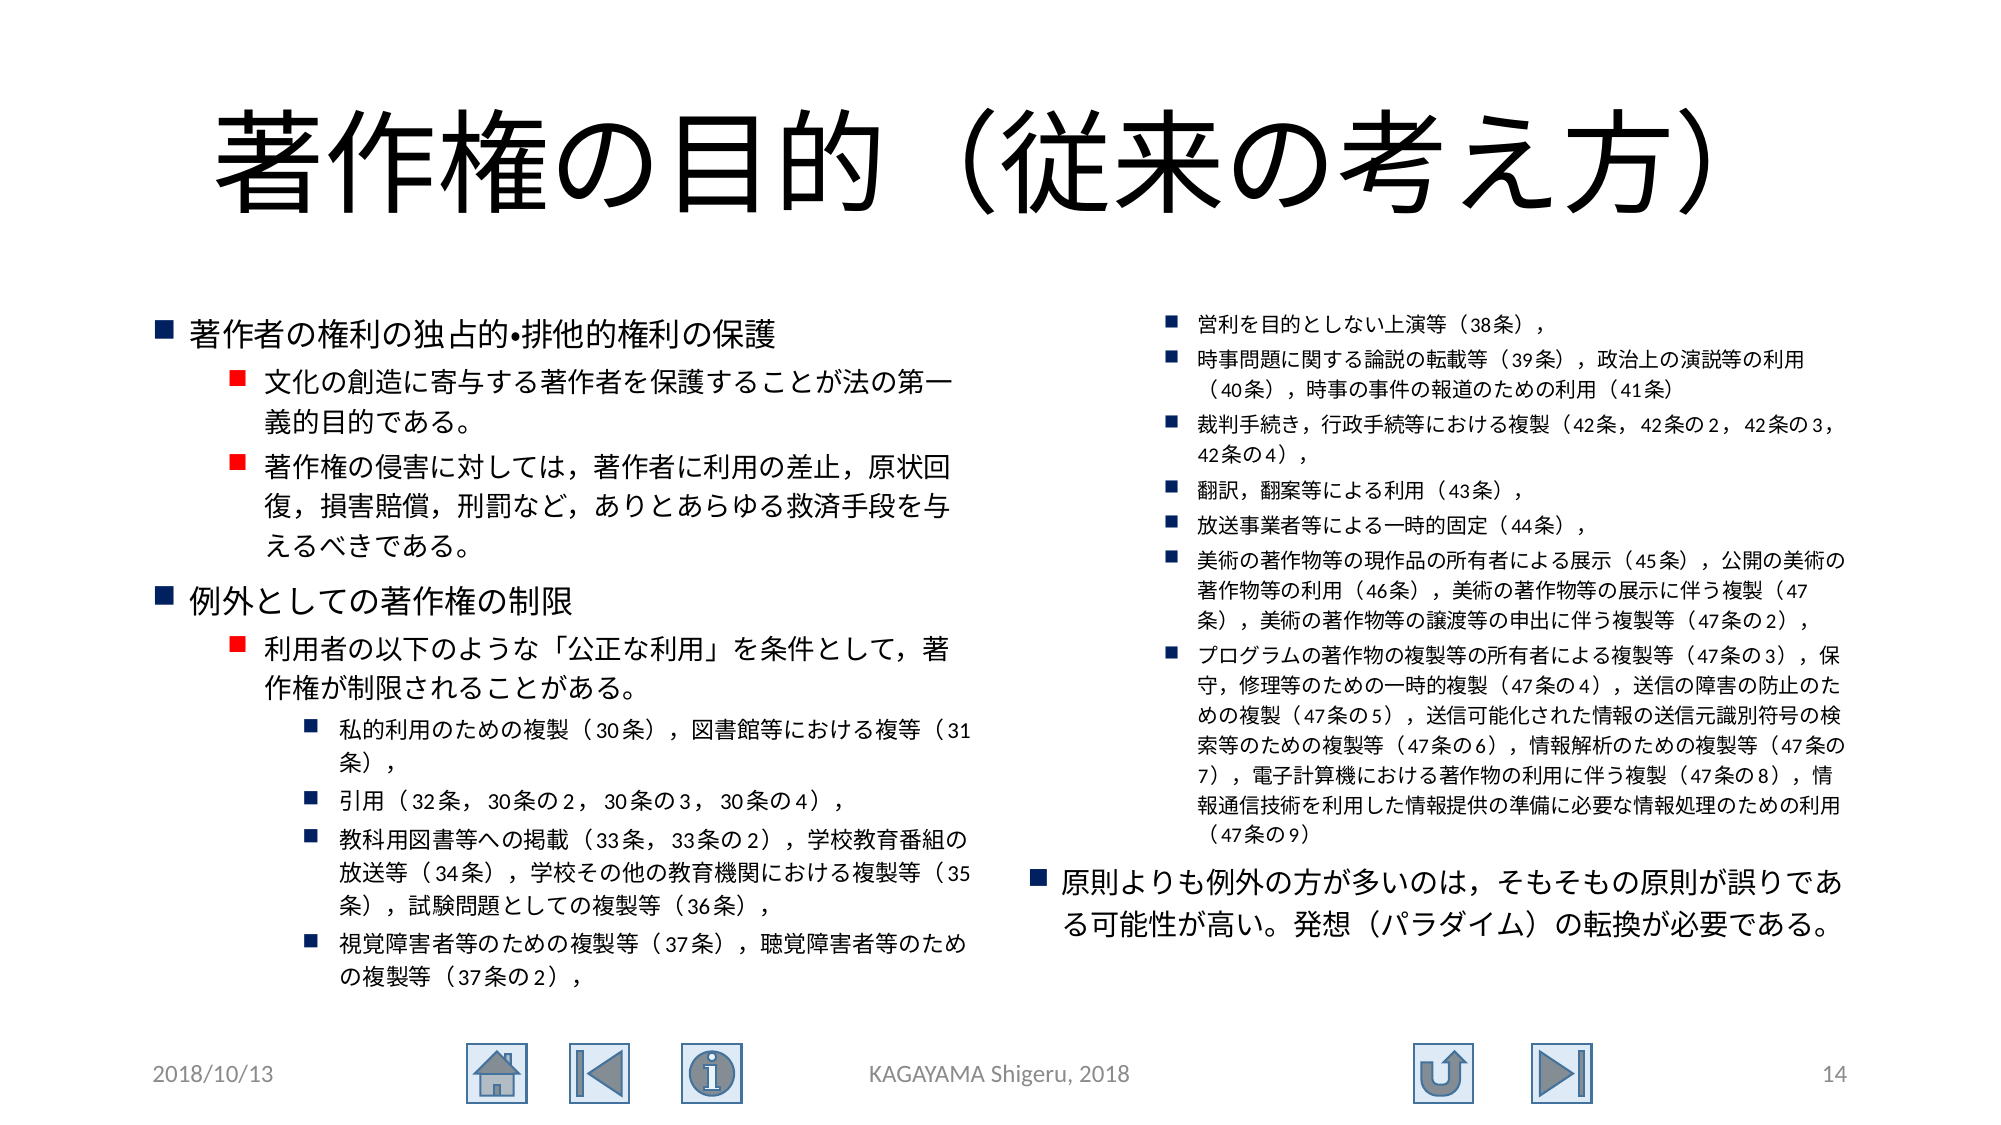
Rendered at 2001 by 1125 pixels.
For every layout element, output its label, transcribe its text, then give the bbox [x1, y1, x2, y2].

list 著作者の権利の独占的・排他的権利の保護 文化の創造に寄与する著作者を保護することが法の第一義的目的である。 著作権の侵害に対しては，著作者に利用の差止，原状回復，損害賠償，刑罰など，ありとあらゆる救済手段を与えるべきである。 例外としての著作権の制限 利用者の以下のような「公正な利用」を条件として，著作権が制限されることがある。 私的利用のための複製（30条），図書館等における複等（31条）， 引用（32条，30条の2，30条の3，30条の4）， 教科用図書等への掲載（33条，33条の2），学校教育番組の放送等（34条），学校その他の教育機関における複製等（35条），試験問題としての複製等（36条）， 視覚障害者等のための複製等（37条），聴覚障害者等のための複製等（37条の2）， [137, 299, 988, 1014]
list 営利を目的としない上演等（38条）， 時事問題に関する論説の転載等（39条），政治上の演説等の利用（40条），時事の事件の報道のための利用（41条） 裁判手続き，行政手続等における複製（42条，42条の2，42条の3，42条の4）， 翻訳，翻案等による利用（43条）， 放送事業者等による一時的固定（44条）， 美術の著作物等の現作品の所有者による展示（45条），公開の美術の著作物等の利用（46条），美術の著作物等の展示に伴う複製（47条），美術の著作物等の譲渡等の申出に伴う複製等（47条の2）， プログラムの著作物の複製等の所有者による複製等（47条の3），保守，修理等のための一時的複製（47条の4），送信の障害の防止のための複製（47条の5），送信可能化された情報の送信元識別符号の検索等のための複製等（47条の6），情報解析のための複製等（47条の7），電子計算機における著作物の利用に伴う複製（47条の8），情報通信技術を利用した情報提供の準備に必要な情報処理のための利用（47条の9） 原則よりも例外の方が多いのは，そもそもの原則が誤りである可能性が高い。発想（パラダイム）の転換が必要である。 [1012, 299, 1863, 1014]
slide_number 14 [1412, 1042, 1863, 1103]
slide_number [137, 1042, 588, 1103]
title 著作権の目的（従来の考え方） [137, 59, 1863, 278]
footer KAGAYAMA Shigeru, 2018 [662, 1042, 1338, 1103]
